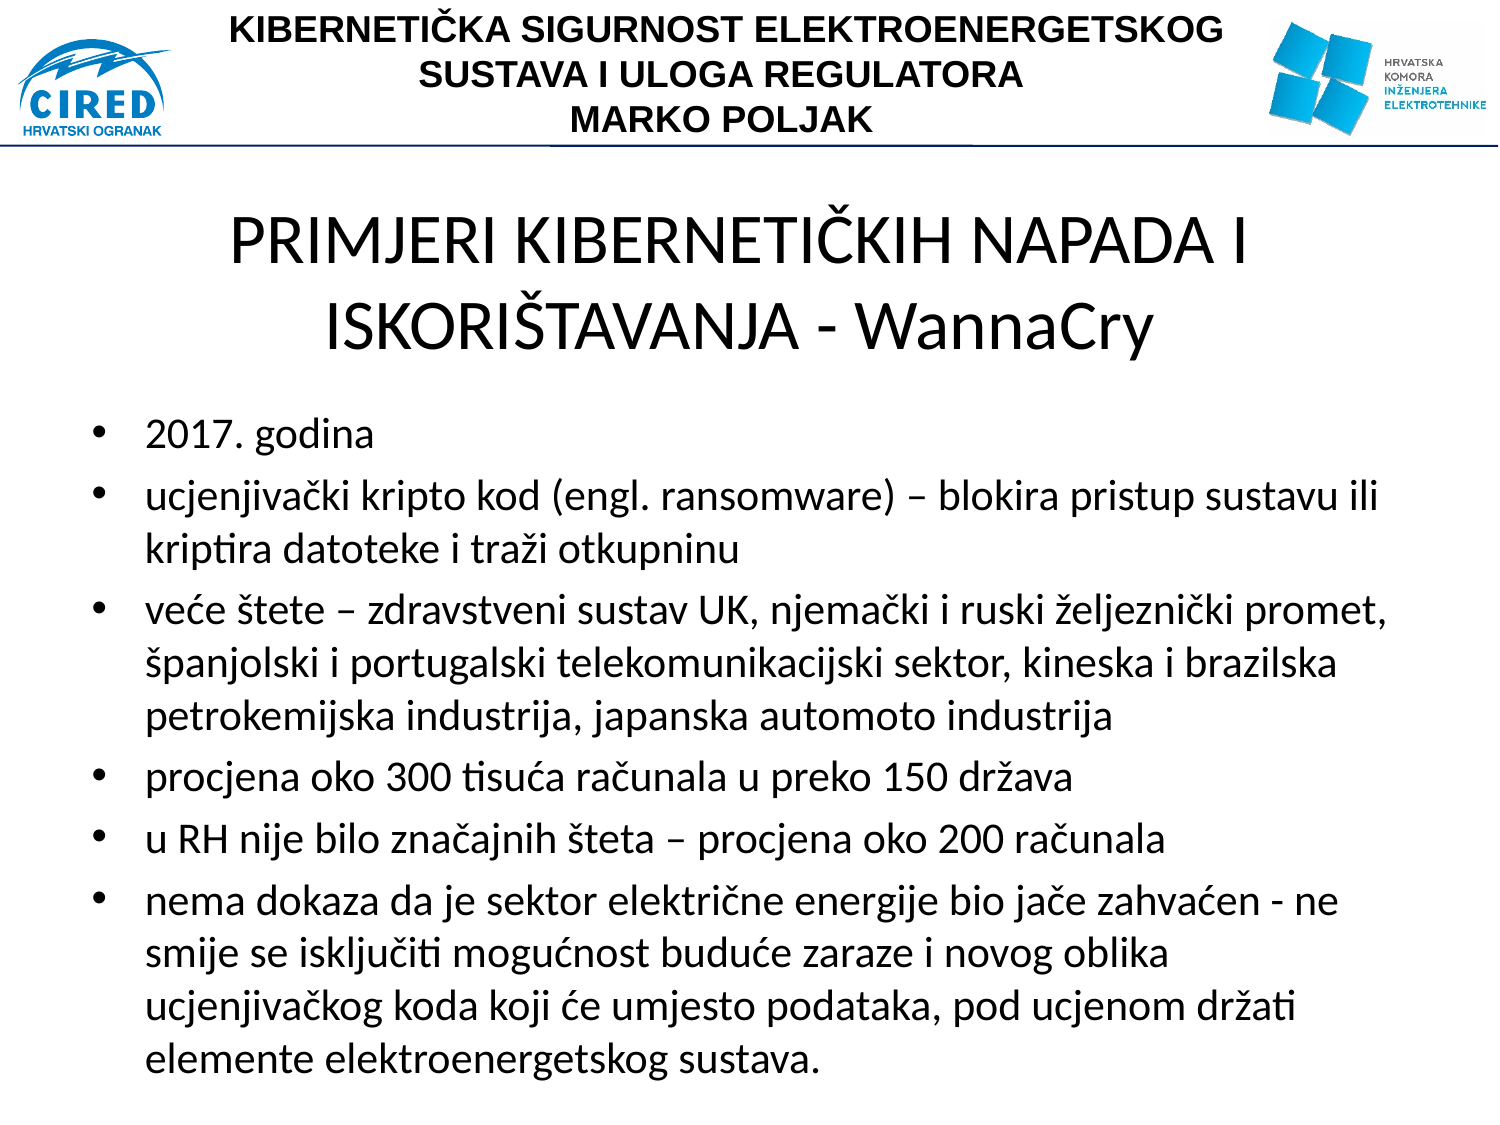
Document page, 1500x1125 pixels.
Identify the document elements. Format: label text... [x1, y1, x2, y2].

picture [17, 38, 172, 137]
title PRIMJERI KIBERNETIČKIH NAPADA I ISKORIŠTAVANJA - WannaCry [64, 184, 1415, 372]
picture [1269, 22, 1486, 137]
text_box KIBERNETIČKA SIGURNOST ELEKTROENERGETSKOG SUSTAVA I ULOGA REGULATORA Marko Poljak [172, 23, 1267, 137]
list 2017. godina ucjenjivački kripto kod (engl. ransomware) – blokira pristup sustavu ili kriptira datoteke i traži otkupninu veće štete – zdravstveni sustav UK, njemački i ruski željeznički promet, španjolski i portugalski telekomunikacijski sektor, kineska i brazilska petrokemijska industrija, japanska automoto industrija procjena oko 300 tisuća računala u preko 150 država u RH nije bilo značajnih šteta – procjena oko 200 računala nema dokaza da je sektor električne energije bio jače zahvaćen - ne smije se isključiti mogućnost buduće zaraze i novog oblika ucjenjivačkog koda koji će umjesto podataka, pod ucjenom držati elemente elektroenergetskog sustava. [76, 397, 1415, 1106]
